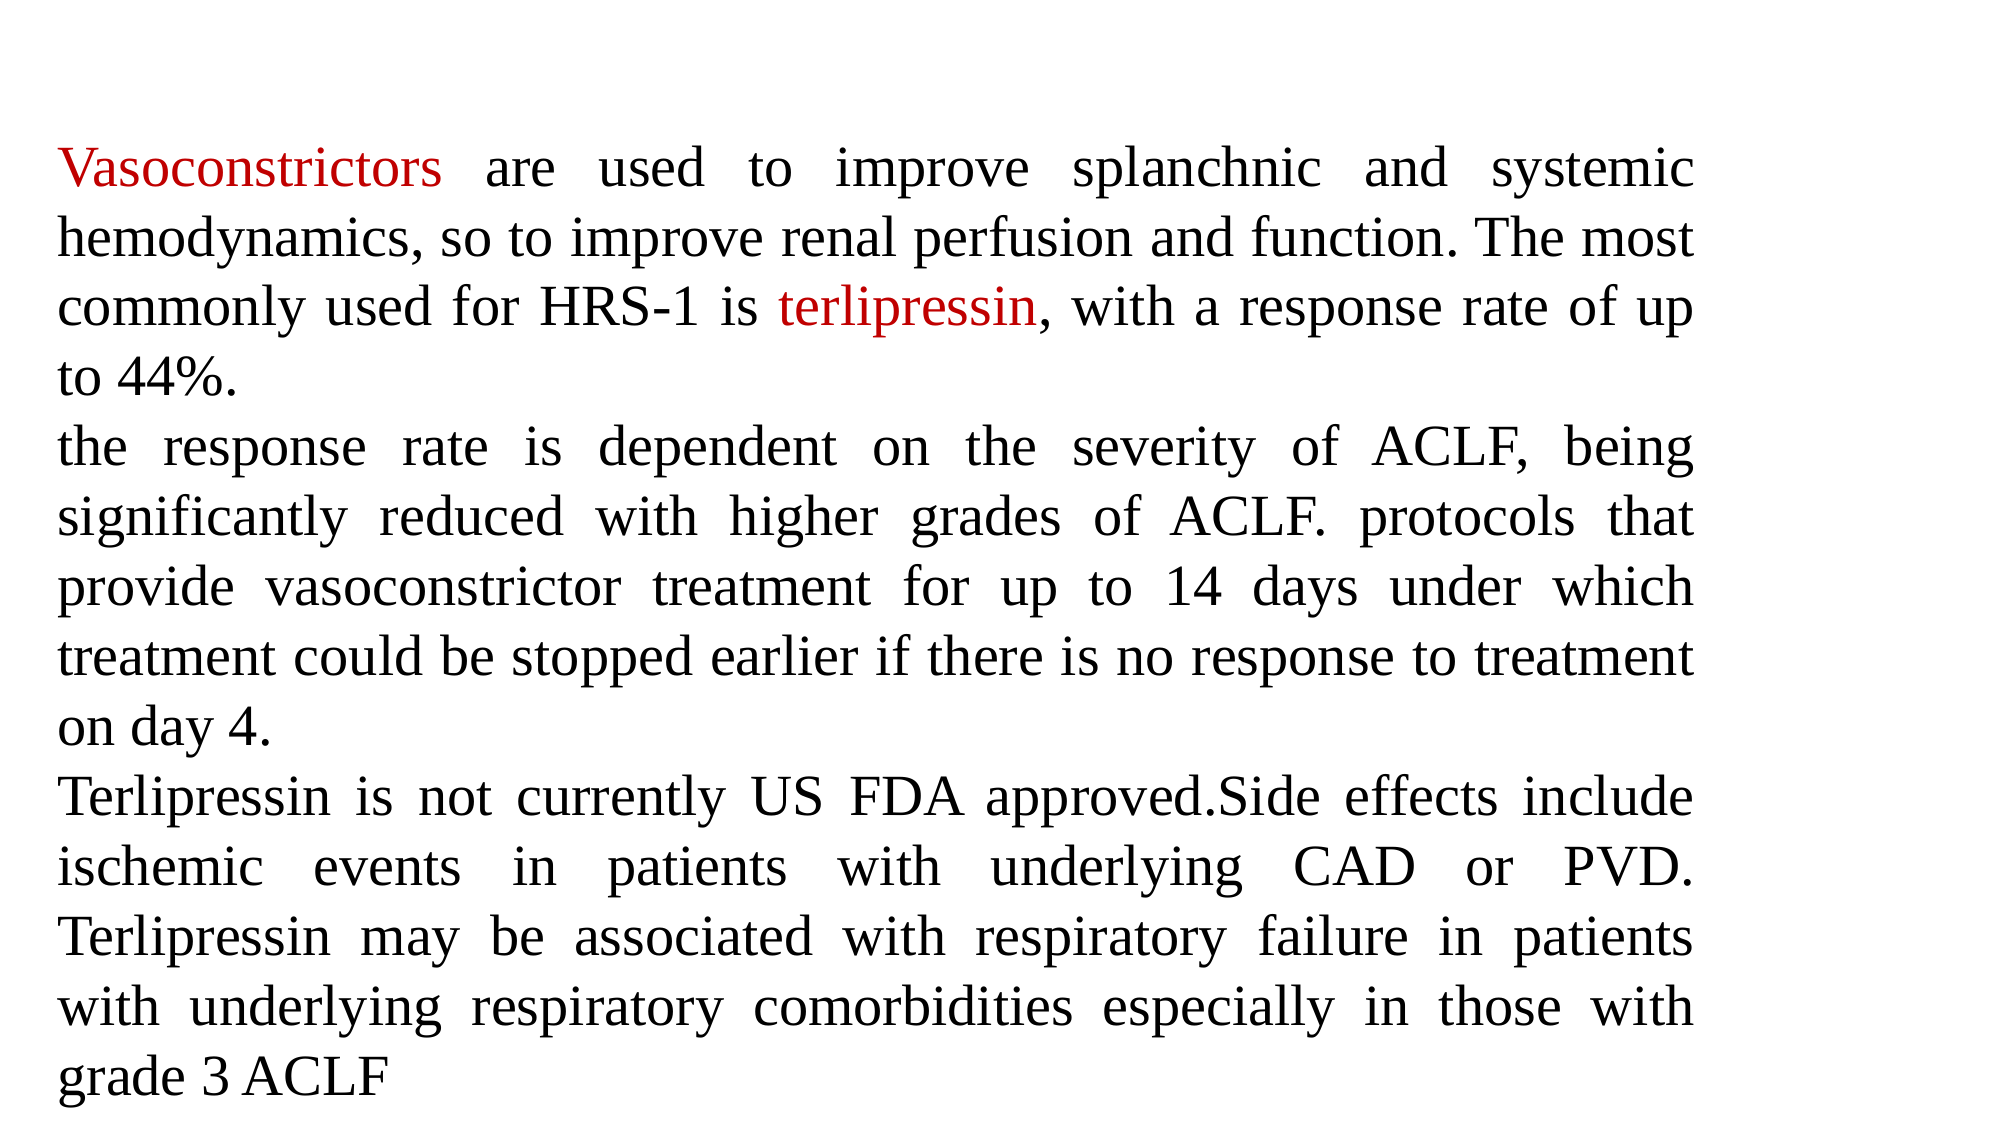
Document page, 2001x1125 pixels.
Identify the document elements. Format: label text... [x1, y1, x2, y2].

text_box Vasoconstrictors are used to improve splanchnic and systemic hemodynamics, so to improve renal perfusion and function. The most commonly used for HRS-1 is terlipressin, with a response rate of up to 44%. the response rate is dependent on the severity of ACLF, being significantly reduced with higher grades of ACLF. protocols that provide vasoconstrictor treatment for up to 14 days under which treatment could be stopped earlier if there is no response to treatment on day 4. Terlipressin is not currently US FDA approved.Side effects include ischemic events in patients with underlying CAD or PVD. Terlipressin may be associated with respiratory failure in patients with underlying respiratory comorbidities especially in those with grade 3 ACLF [42, 120, 1711, 1115]
